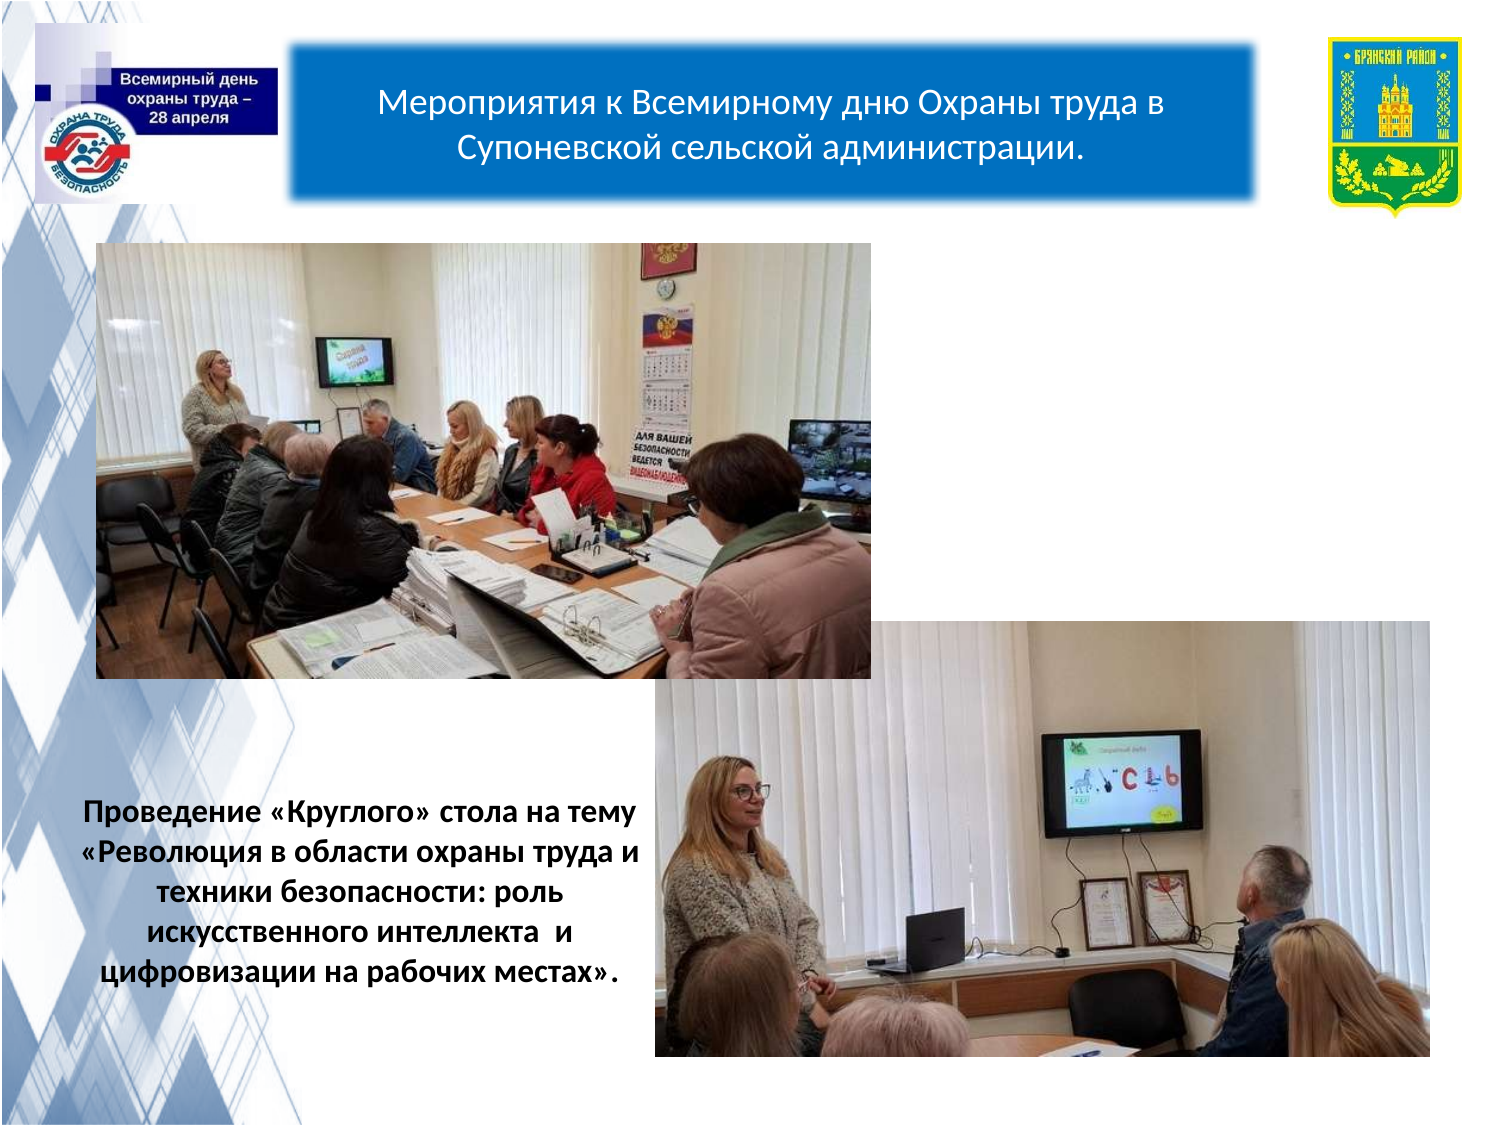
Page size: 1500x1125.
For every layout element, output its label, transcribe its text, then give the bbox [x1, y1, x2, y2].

picture [34, 23, 278, 205]
text_box Мероприятия к Всемирному дню Охраны труда в Супоневской сельской администрации. [296, 49, 1248, 195]
text_box Проведение «Круглого» стола на тему «Революция в области охраны труда и техники безопасности: роль искусственного интеллекта и цифровизации на рабочих местах». [64, 781, 650, 997]
picture [0, 243, 1430, 1058]
picture [1328, 37, 1462, 219]
